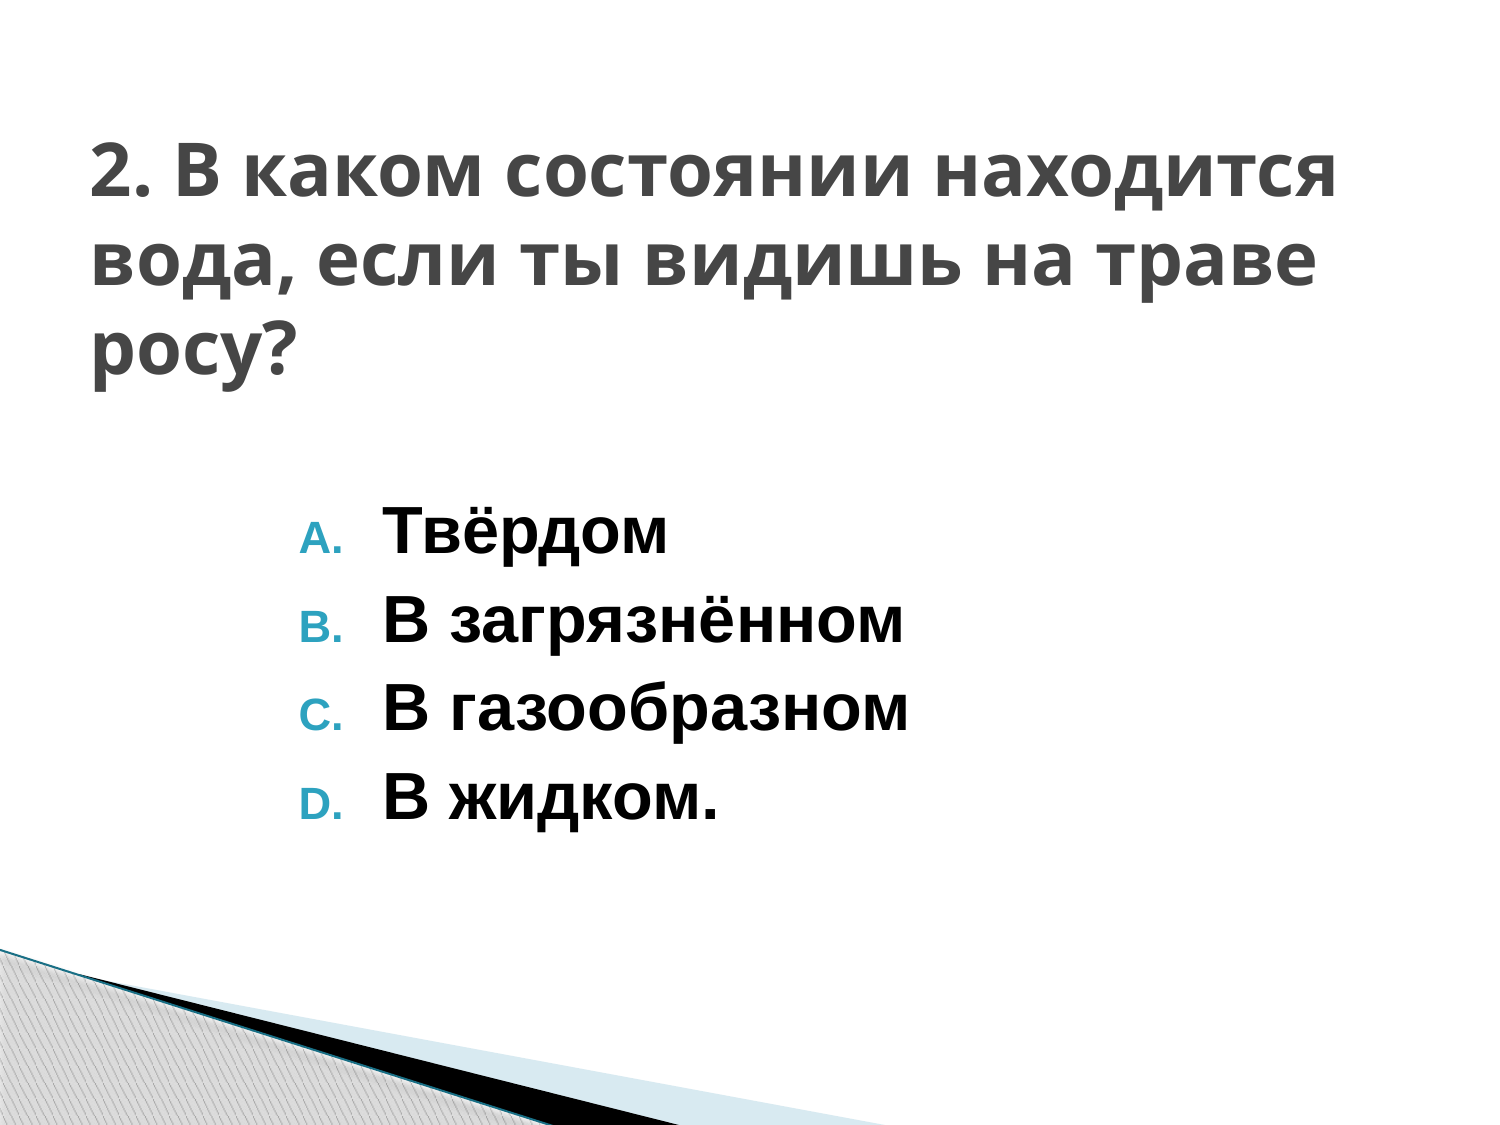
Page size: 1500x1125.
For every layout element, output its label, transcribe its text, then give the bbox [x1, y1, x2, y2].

title 2. В каком состоянии находится вода, если ты видишь на траве росу? [75, 113, 1425, 398]
list Твёрдом В загрязнённом В газообразном В жидком. [265, 479, 1425, 986]
